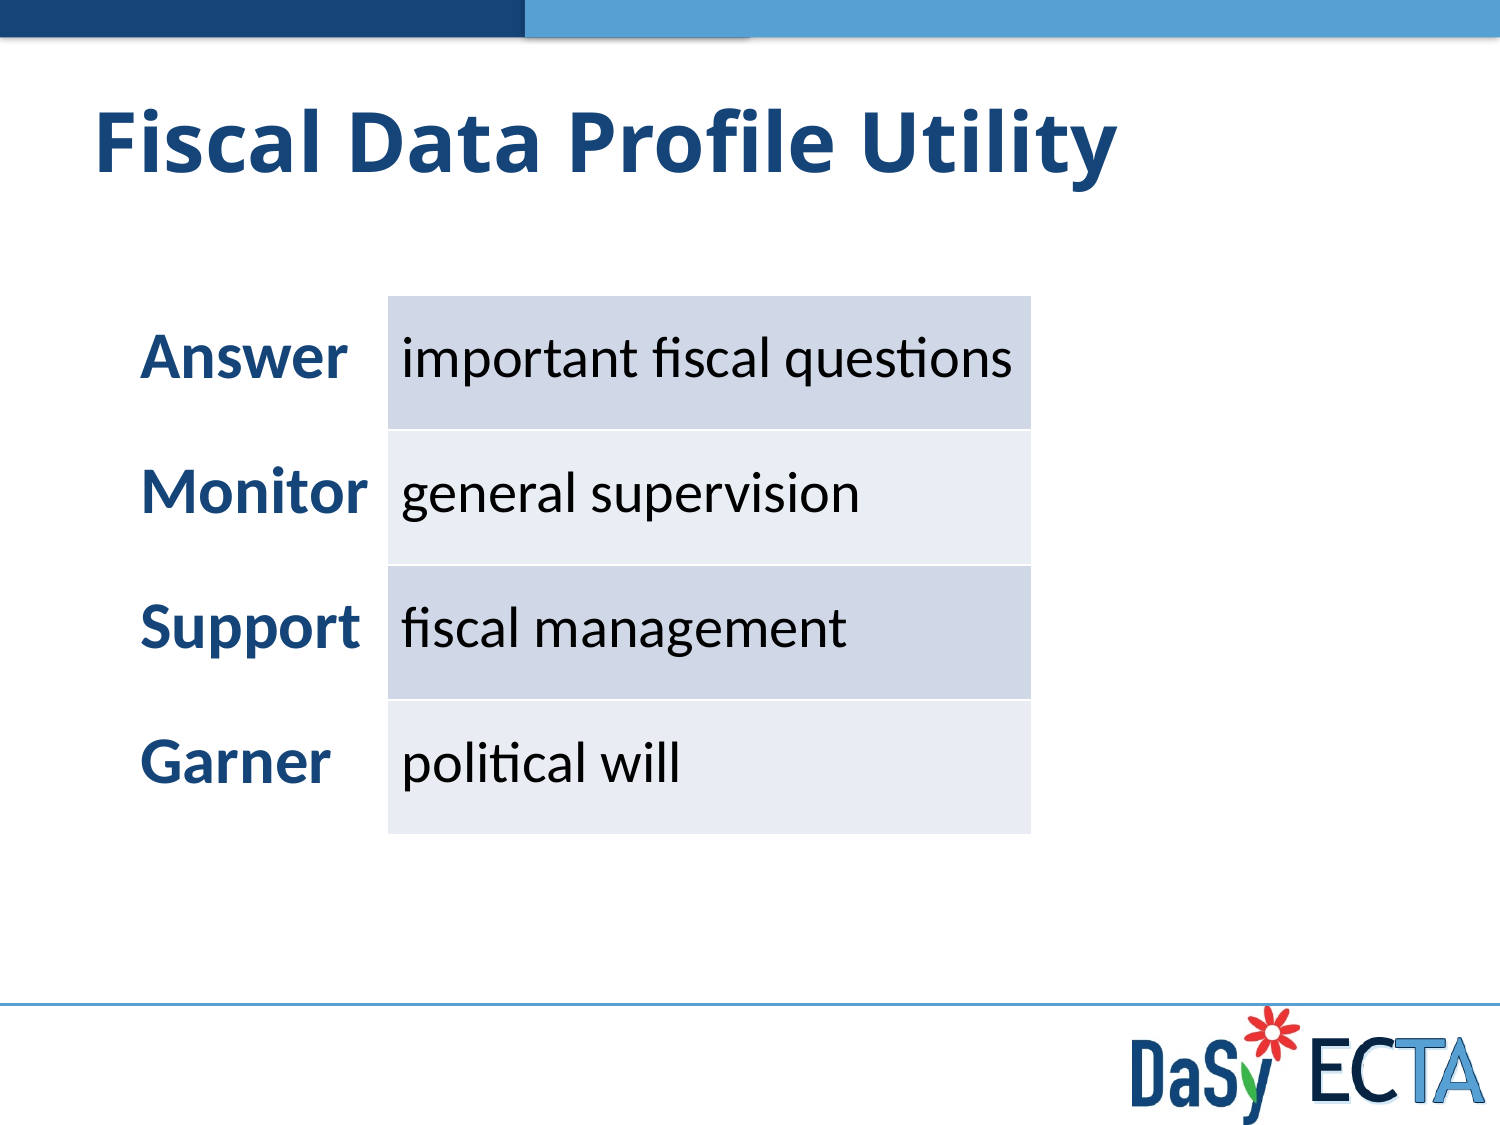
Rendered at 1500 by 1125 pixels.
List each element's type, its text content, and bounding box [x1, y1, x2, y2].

table_cell fiscal management [388, 566, 1031, 699]
table_cell Support [126, 566, 386, 699]
table_header Answer [126, 296, 386, 429]
table_header important fiscal questions [388, 296, 1031, 429]
title Fiscal Data Profile Utility [77, 44, 1429, 234]
picture [1312, 1037, 1487, 1105]
table_cell general supervision [388, 431, 1031, 564]
table_cell political will [388, 701, 1031, 834]
picture [1132, 1006, 1300, 1125]
table_cell Monitor [126, 431, 386, 564]
table_cell Garner [126, 701, 386, 834]
